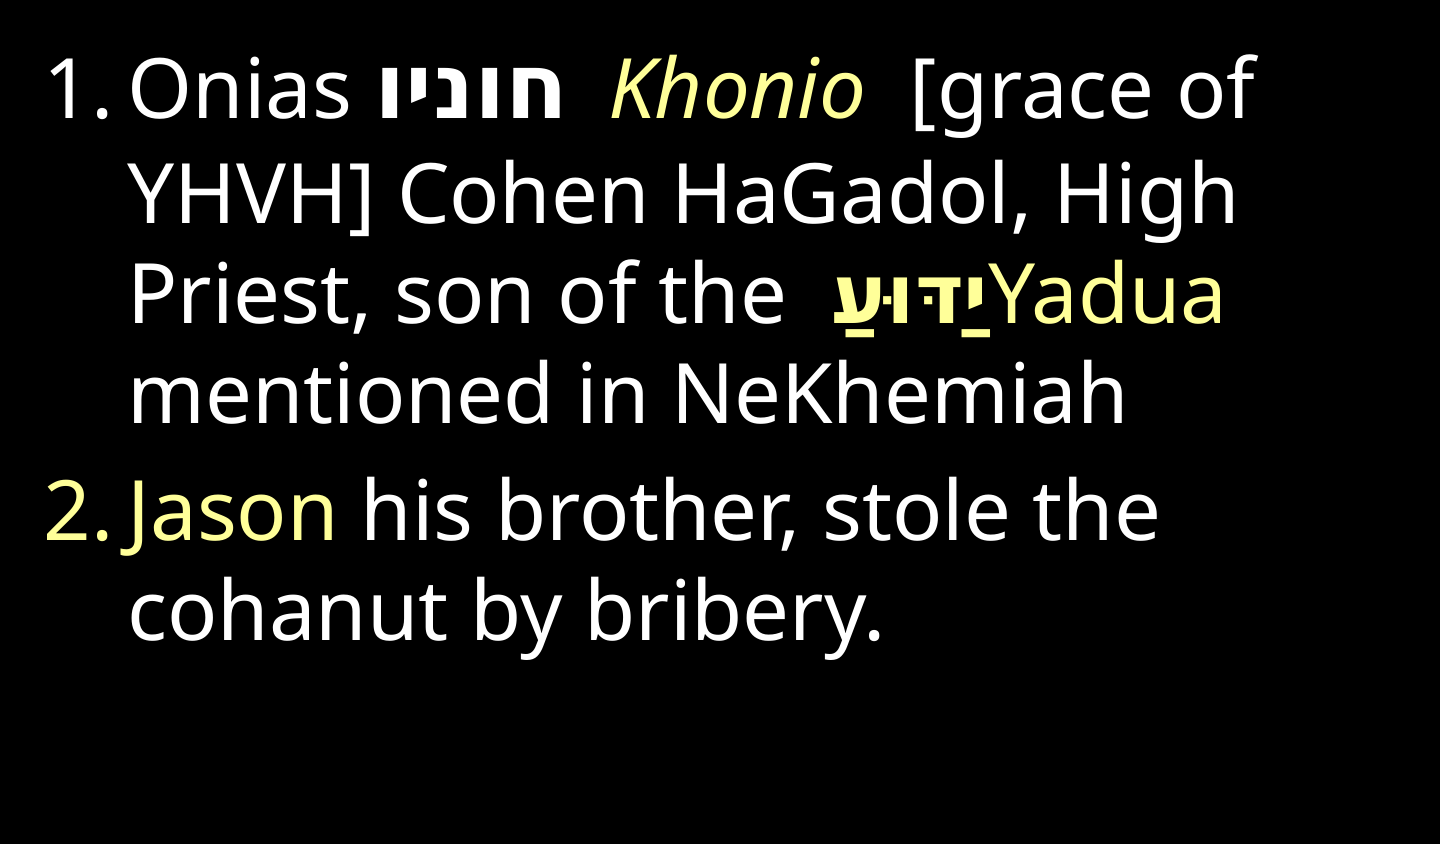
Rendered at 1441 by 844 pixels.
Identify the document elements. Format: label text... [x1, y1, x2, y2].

subtitle Onias חוניו Khonio [grace of YHVH] Cohen HaGadol, High Priest, son of the יַדּוּעַYadua mentioned in NeKhemiah Jason his brother, stole the cohanut by bribery. [32, 0, 1408, 844]
